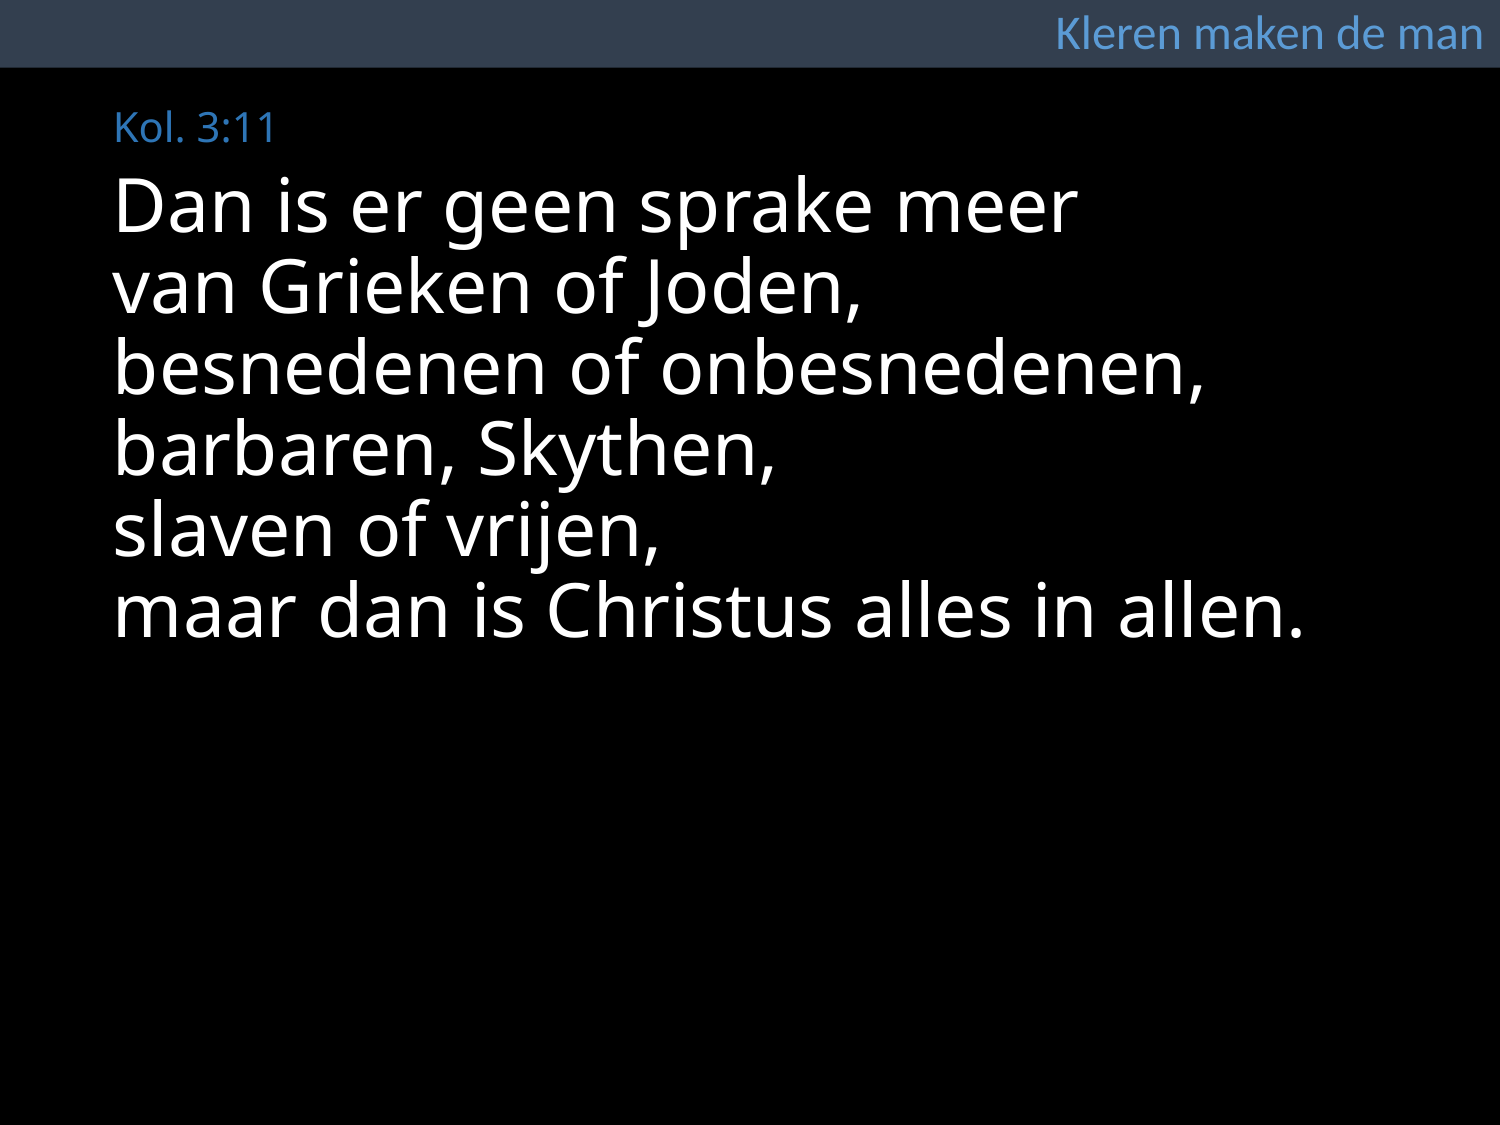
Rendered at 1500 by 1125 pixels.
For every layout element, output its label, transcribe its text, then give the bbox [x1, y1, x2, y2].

subtitle Kol. 3:11 [97, 98, 1012, 161]
text_box Kleren maken de man [0, 0, 1500, 68]
title Dan is er geen sprake meer van Grieken of Joden, besnedenen of onbesnedenen, barbaren, Skythen, slaven of vrijen, maar dan is Christus alles in allen. [97, 160, 1436, 765]
